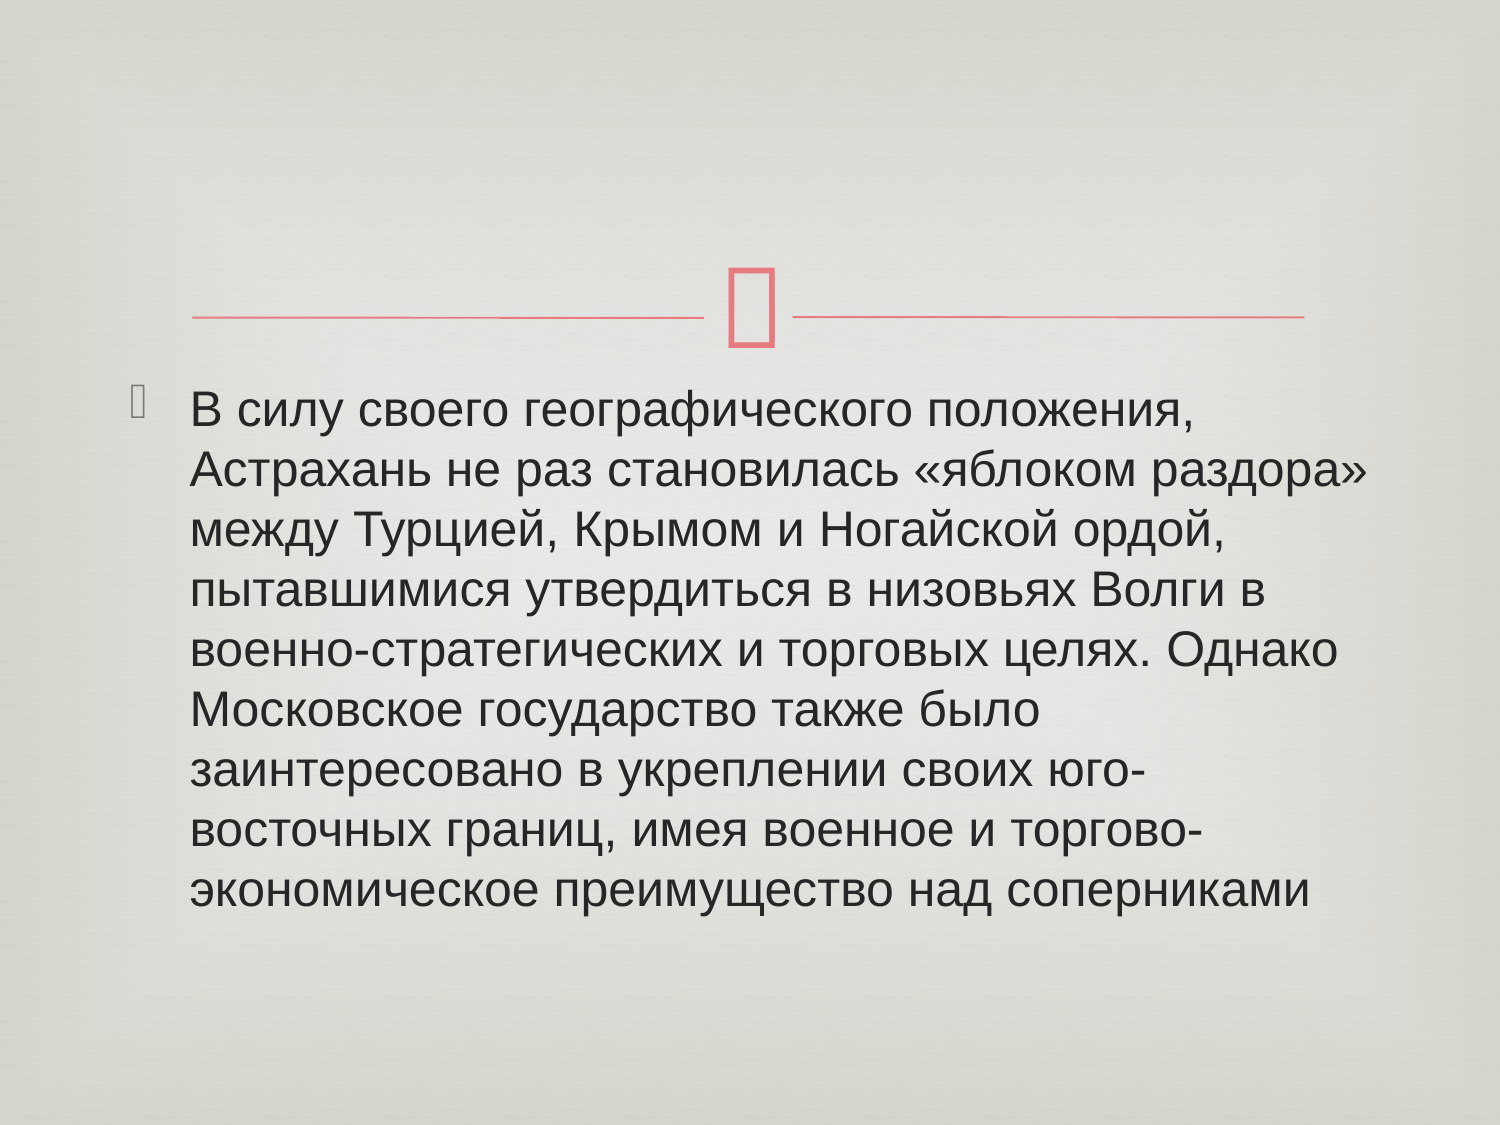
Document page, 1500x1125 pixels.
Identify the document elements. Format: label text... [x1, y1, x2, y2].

list В силу своего географического положения, Астрахань не раз становилась «яблоком раздора» между Турцией, Крымом и Ногайской ордой, пытавшимися утвердиться в низовьях Волги в военно-стратегических и торговых целях. Однако Московское государство также было заинтересовано в укреплении своих юго-восточных границ, имея военное и торгово-экономическое преимущество над соперниками [114, 368, 1386, 1005]
